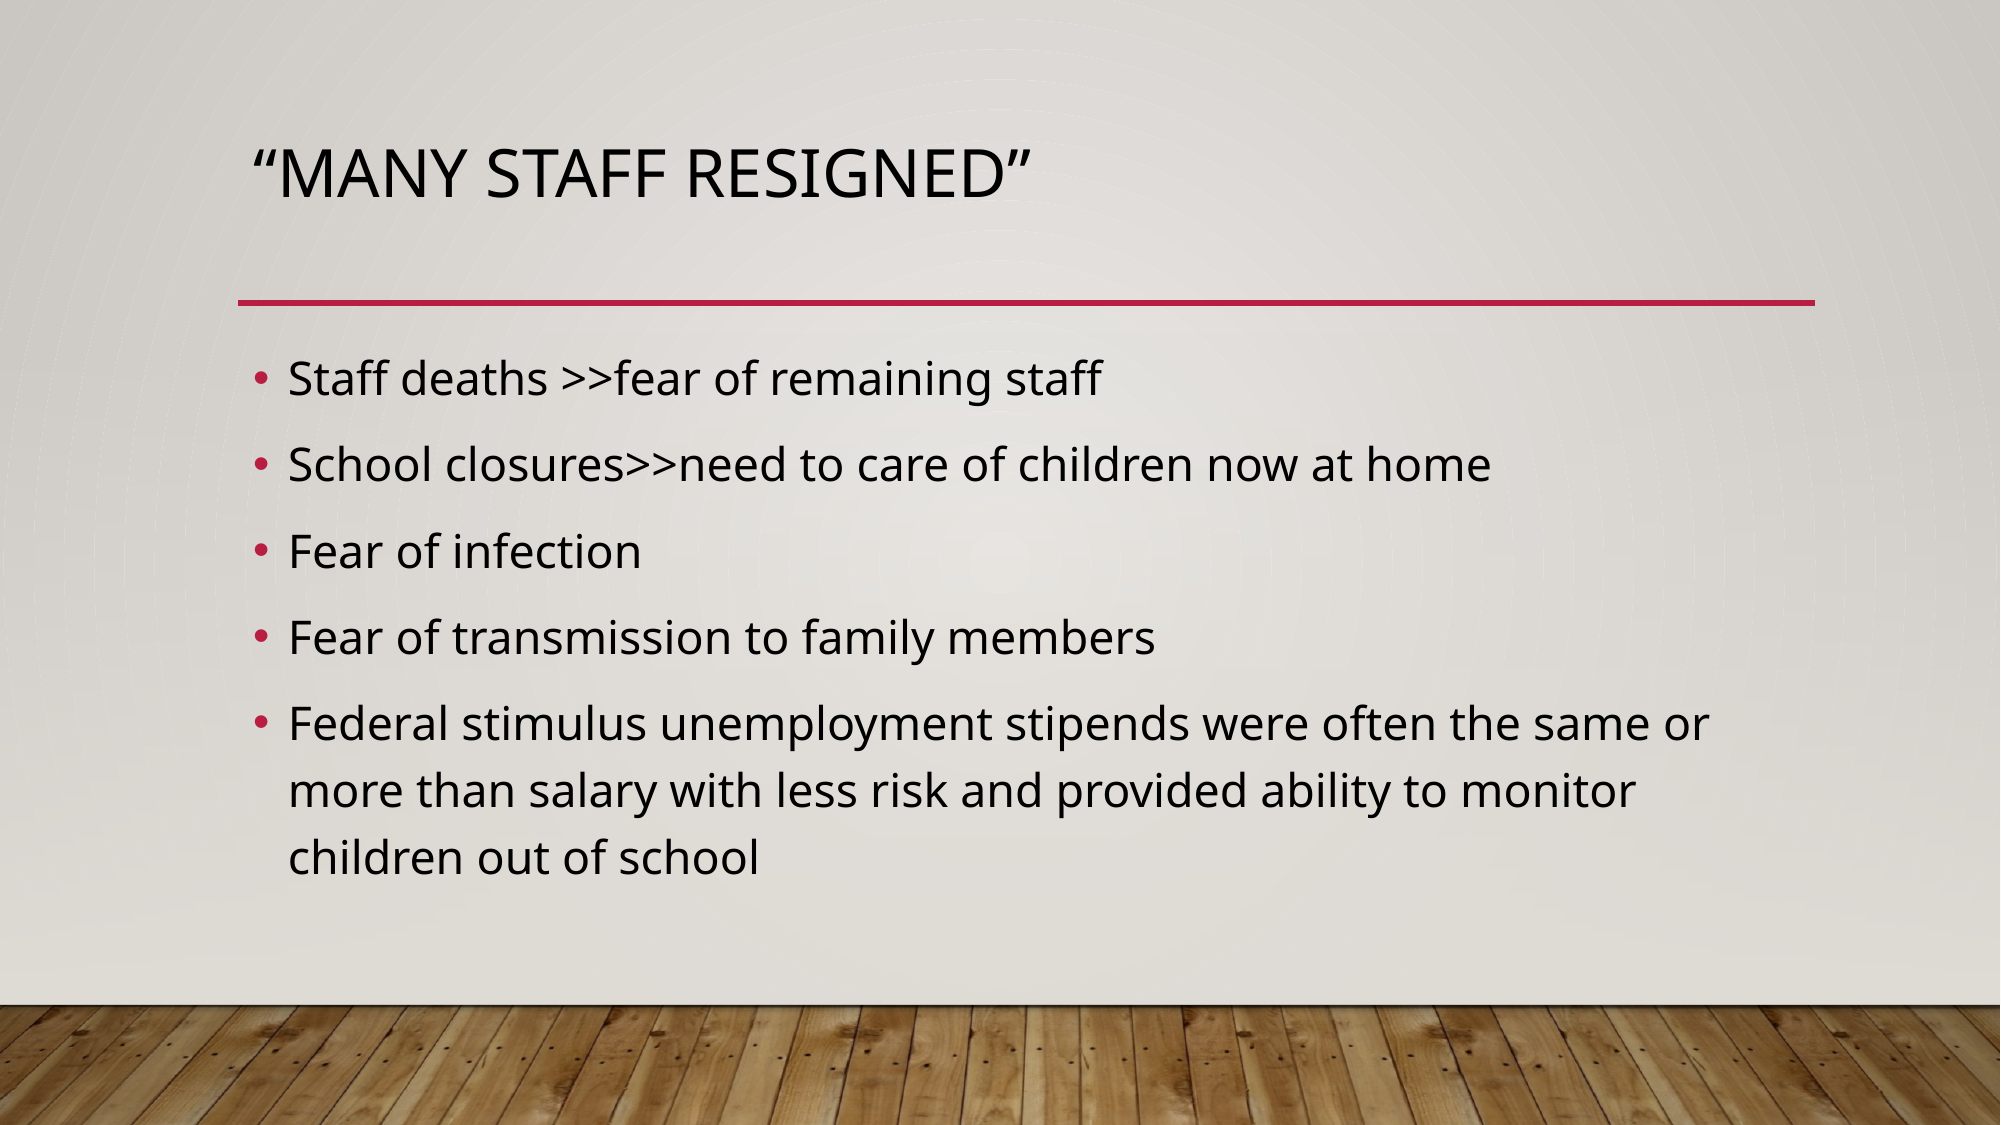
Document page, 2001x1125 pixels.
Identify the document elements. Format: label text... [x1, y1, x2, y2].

list Staff deaths >>fear of remaining staff School closures>>need to care of children now at home Fear of infection Fear of transmission to family members Federal stimulus unemployment stipends were often the same or more than salary with less risk and provided ability to monitor children out of school [238, 330, 1814, 897]
picture [0, 1005, 2000, 1125]
title “many staff resigned” [238, 131, 1814, 305]
